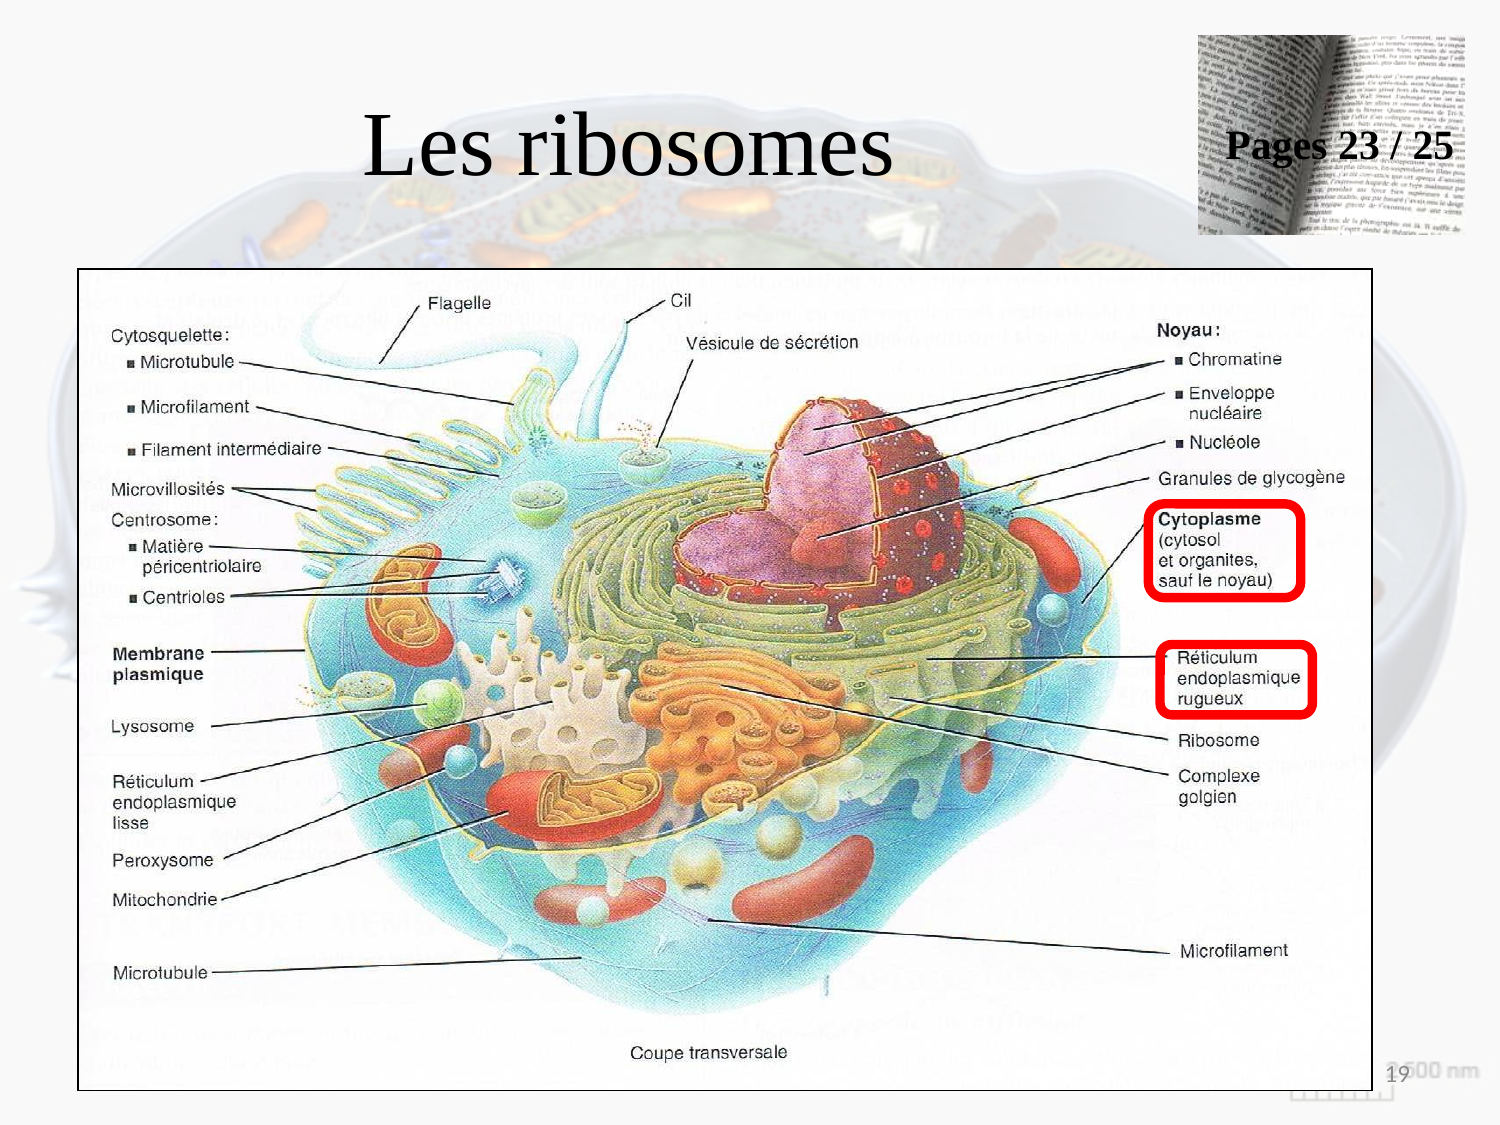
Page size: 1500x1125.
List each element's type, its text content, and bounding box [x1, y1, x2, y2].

slide_number 19 [1074, 1042, 1425, 1103]
title Les ribosomes [75, 45, 1184, 233]
picture [1198, 34, 1466, 235]
text_box Pages 23 / 25 [1470, 110, 1477, 175]
picture [78, 269, 1372, 1091]
